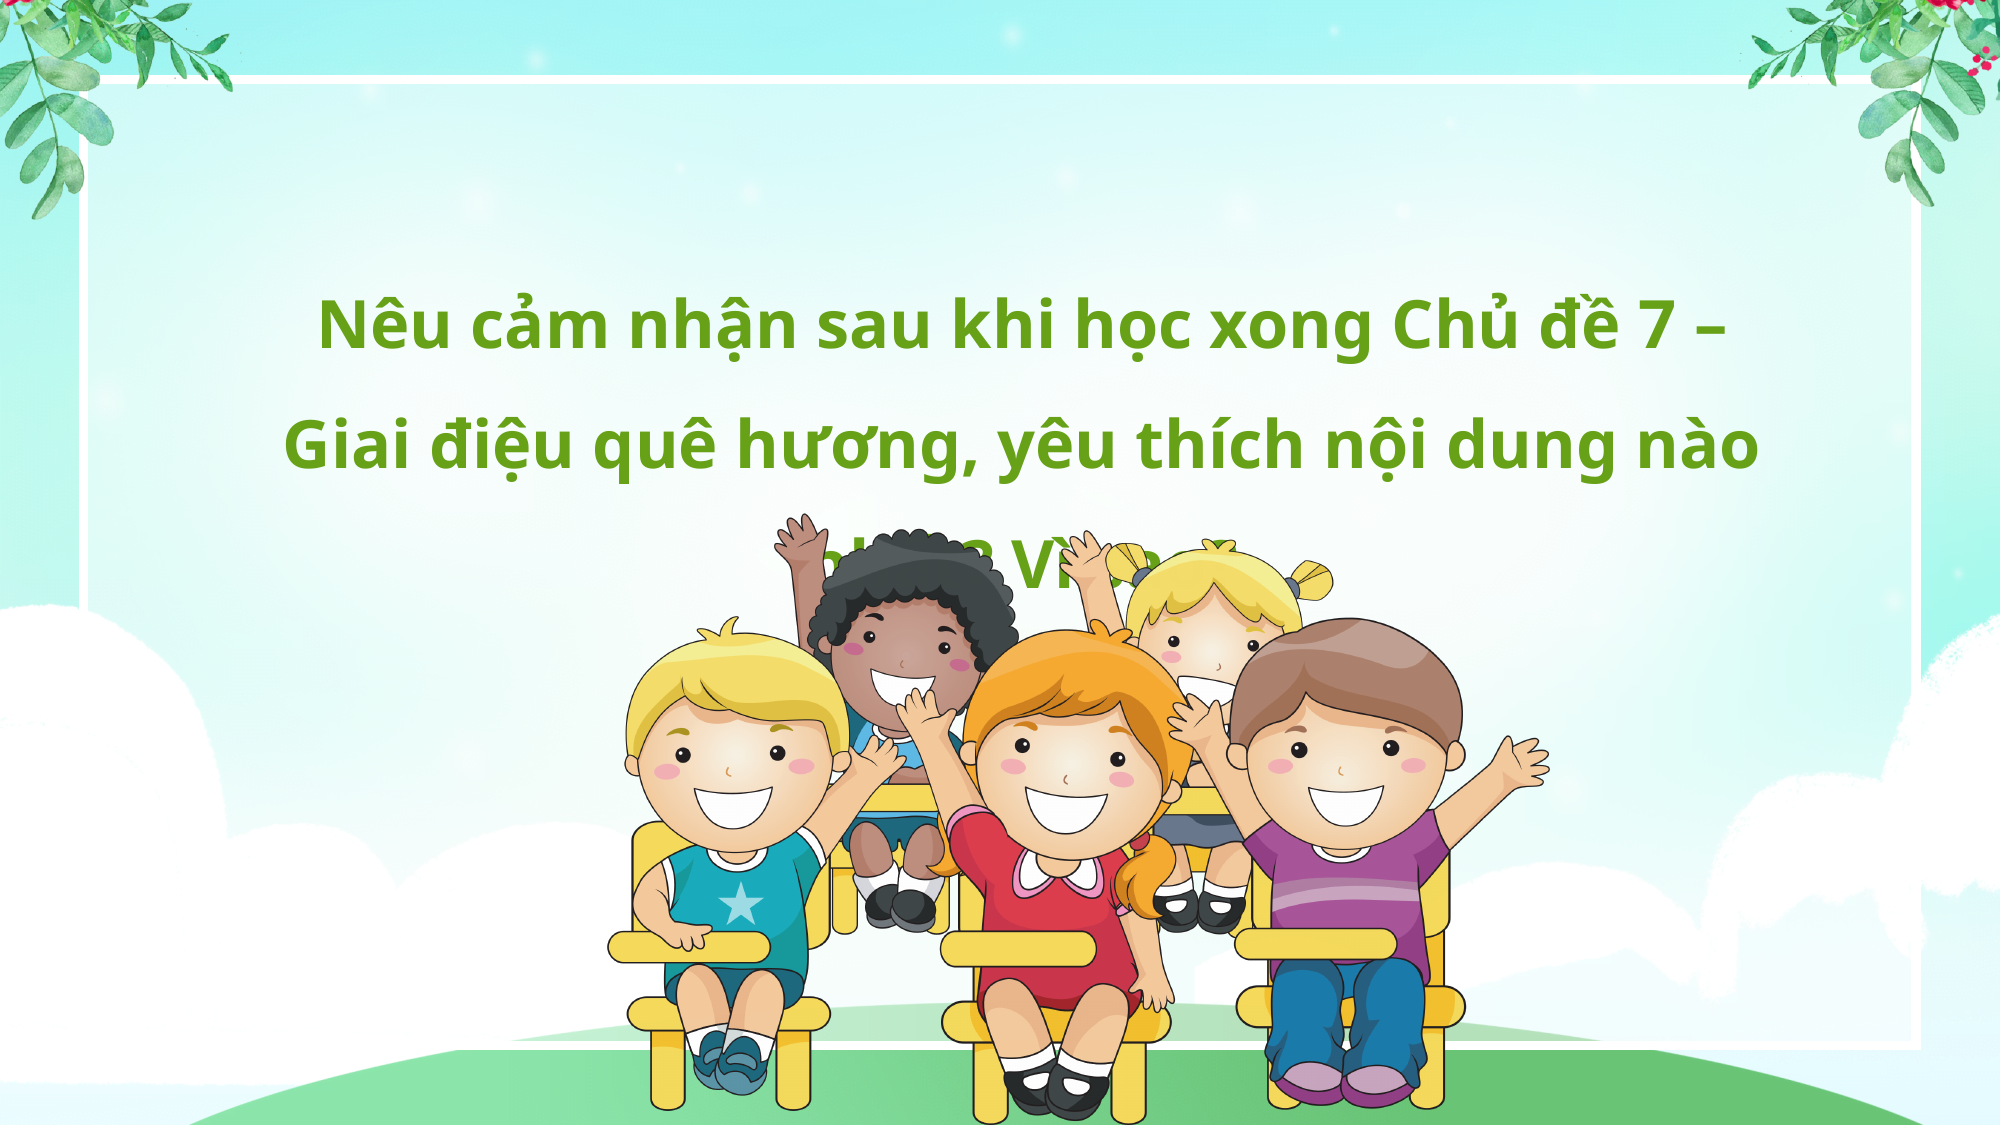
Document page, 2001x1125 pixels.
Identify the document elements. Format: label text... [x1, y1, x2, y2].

text_box Nêu cảm nhận sau khi học xong Chủ đề 7 – Giai điệu quê hương, yêu thích nội dung nào nhất? Vì sao? [278, 242, 1767, 603]
picture [0, 0, 2000, 1125]
